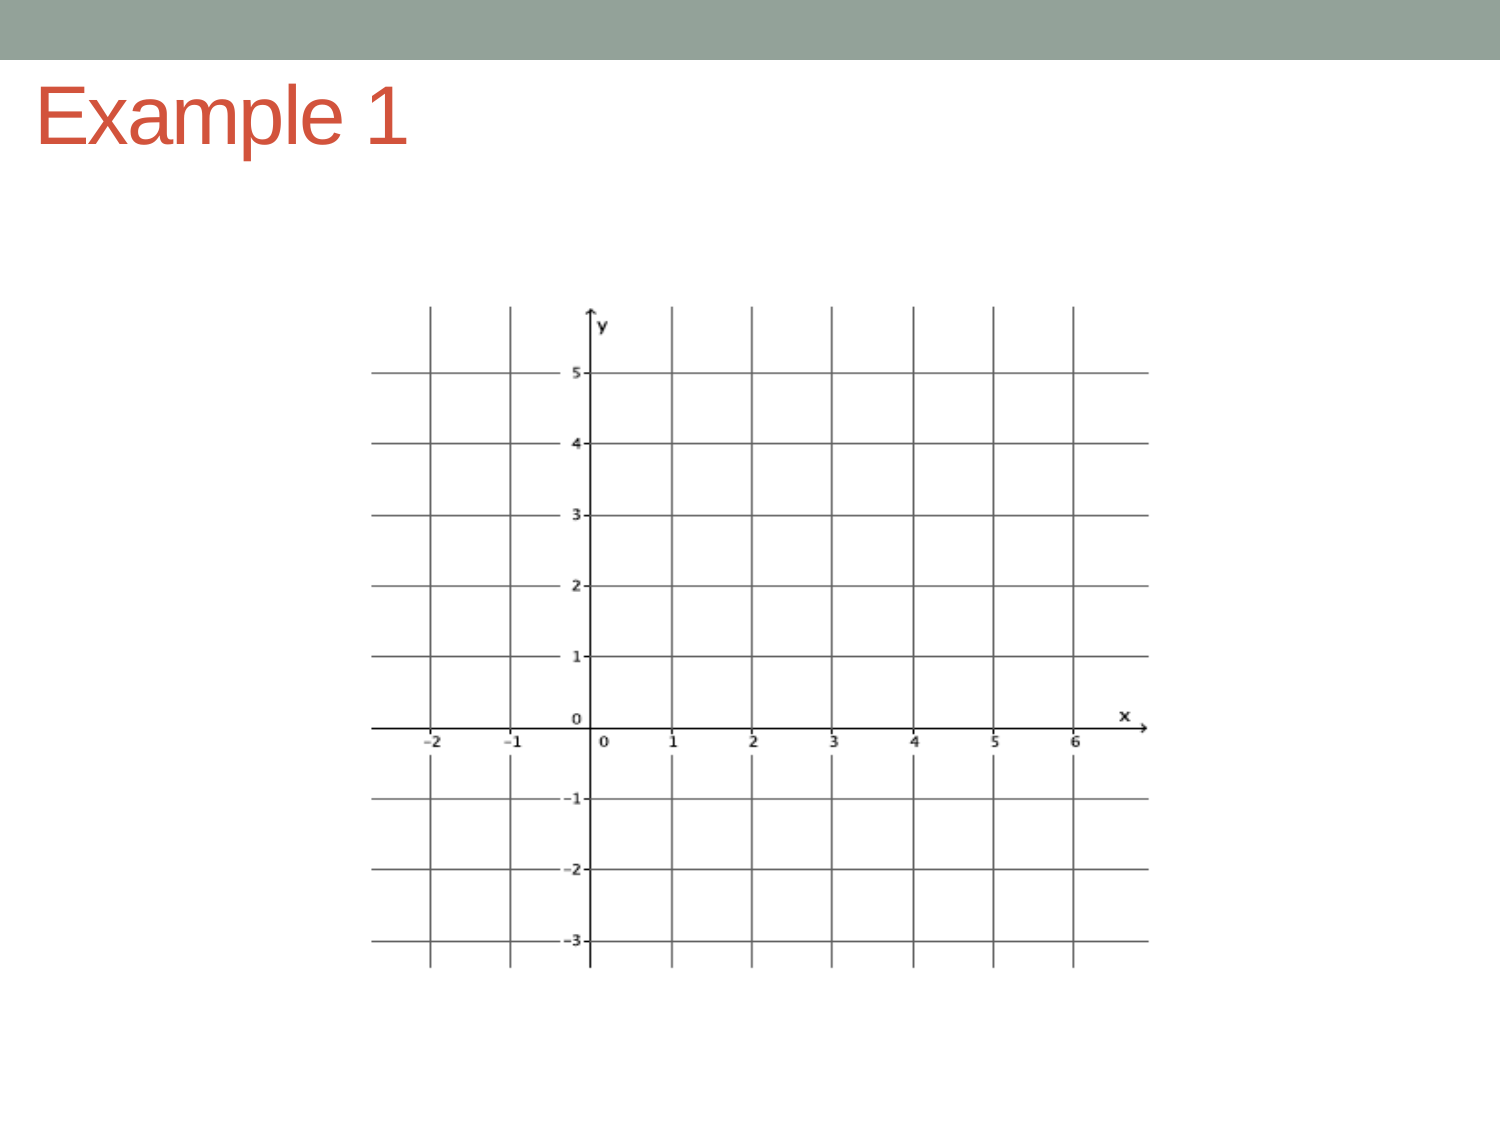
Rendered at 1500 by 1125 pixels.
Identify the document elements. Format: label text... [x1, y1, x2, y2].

title Example 1 [19, 29, 1370, 193]
picture [370, 291, 1160, 974]
